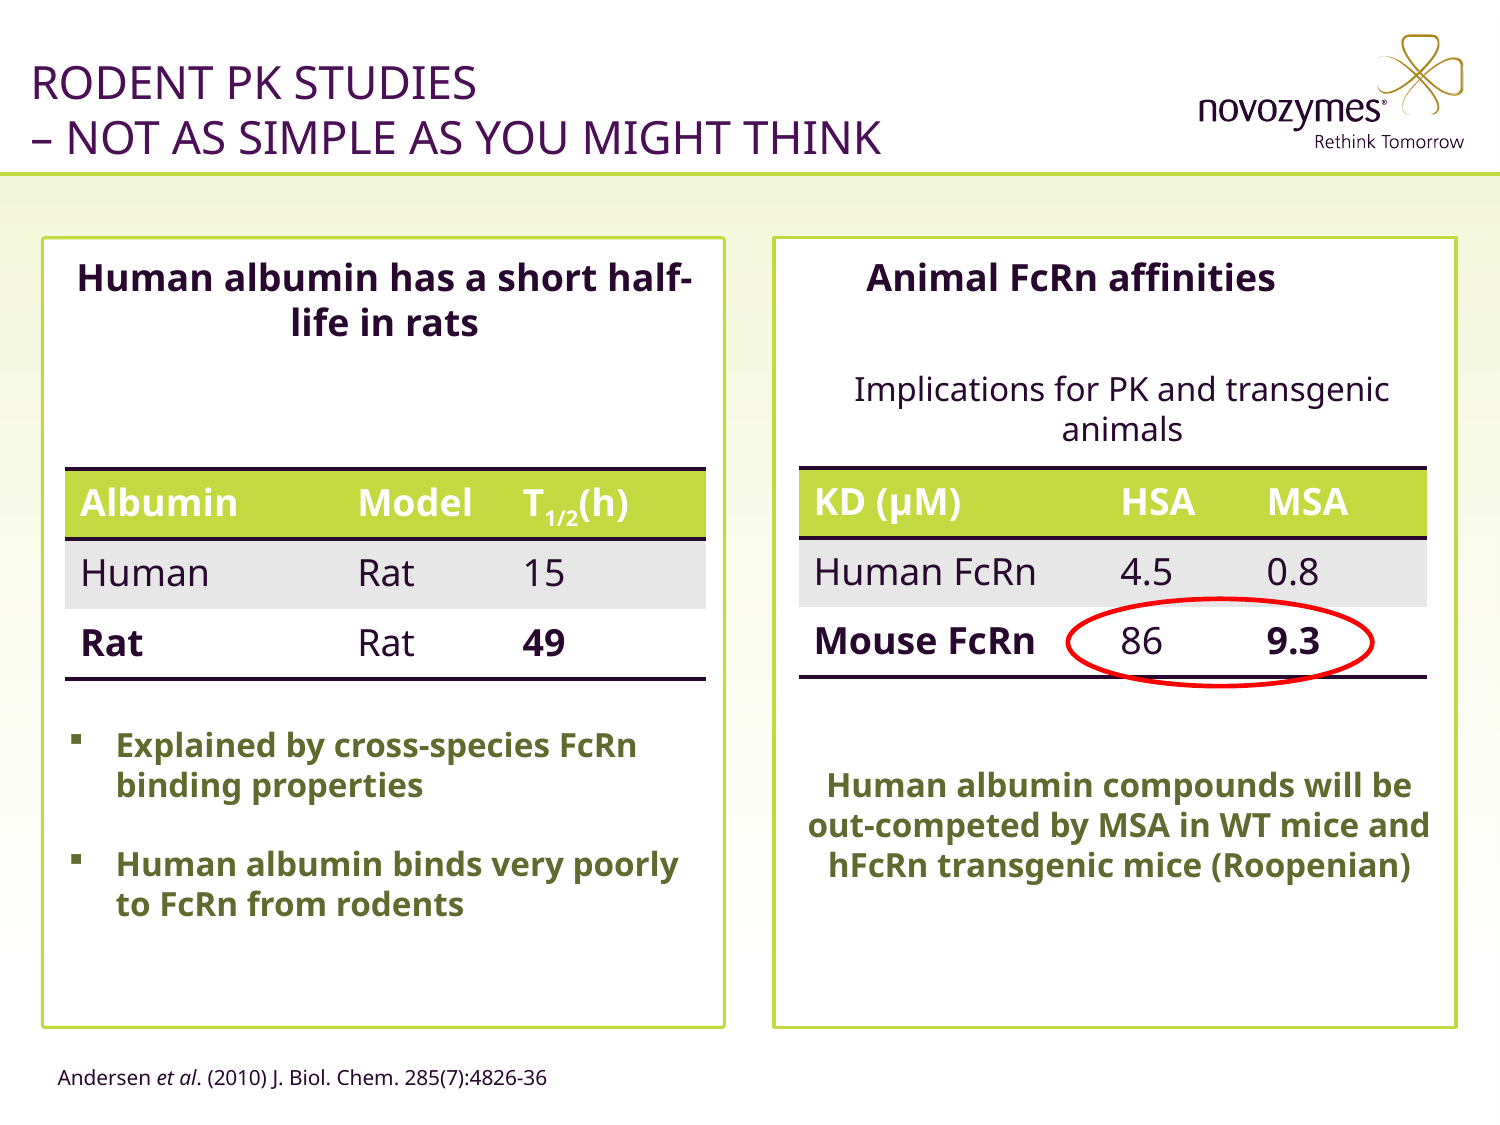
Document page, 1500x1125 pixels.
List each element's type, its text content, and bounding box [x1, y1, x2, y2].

table_header Albumin [65, 471, 342, 537]
table_cell Rat [342, 541, 508, 609]
table_cell Mouse FcRn [799, 607, 1106, 675]
table_cell Human FcRn [799, 540, 1106, 607]
table_header T1/2(h) [508, 471, 706, 537]
text_box Human albumin has a short half-life in rats [43, 247, 727, 457]
text_box Implications for PK and transgenic animals [812, 360, 1433, 456]
text_box RODENT PK STUDIES – NOT AS SIMPLE AS YOU MIGHT THINK [15, 46, 1172, 172]
table_cell 49 [508, 609, 706, 677]
table_cell Human [65, 541, 342, 609]
table_cell 4.5 [1106, 540, 1252, 607]
table_cell 86 [1106, 607, 1126, 613]
table_header HSA [1106, 470, 1252, 536]
text_box Animal FcRn affinities [765, 247, 1498, 457]
table_header MSA [1252, 470, 1427, 536]
text_box Andersen et al. (2010) J. Biol. Chem. 285(7):4826-36 [42, 1056, 1462, 1097]
text_box [1067, 598, 1373, 687]
table_cell 0.8 [1252, 540, 1427, 607]
table_cell Rat [65, 609, 342, 677]
text_box Explained by cross-species FcRn binding properties Human albumin binds very poorly to FcRn from rodents [53, 716, 716, 931]
text_box Human albumin compounds will be out-competed by MSA in WT mice and hFcRn transgenic mice (Roopenian) [792, 756, 1447, 892]
table_cell 9.3 [1314, 607, 1427, 675]
table_cell Rat [342, 609, 508, 677]
table_header KD (µM) [799, 470, 1106, 536]
table_cell 15 [508, 541, 706, 609]
table_header Model [342, 471, 508, 537]
